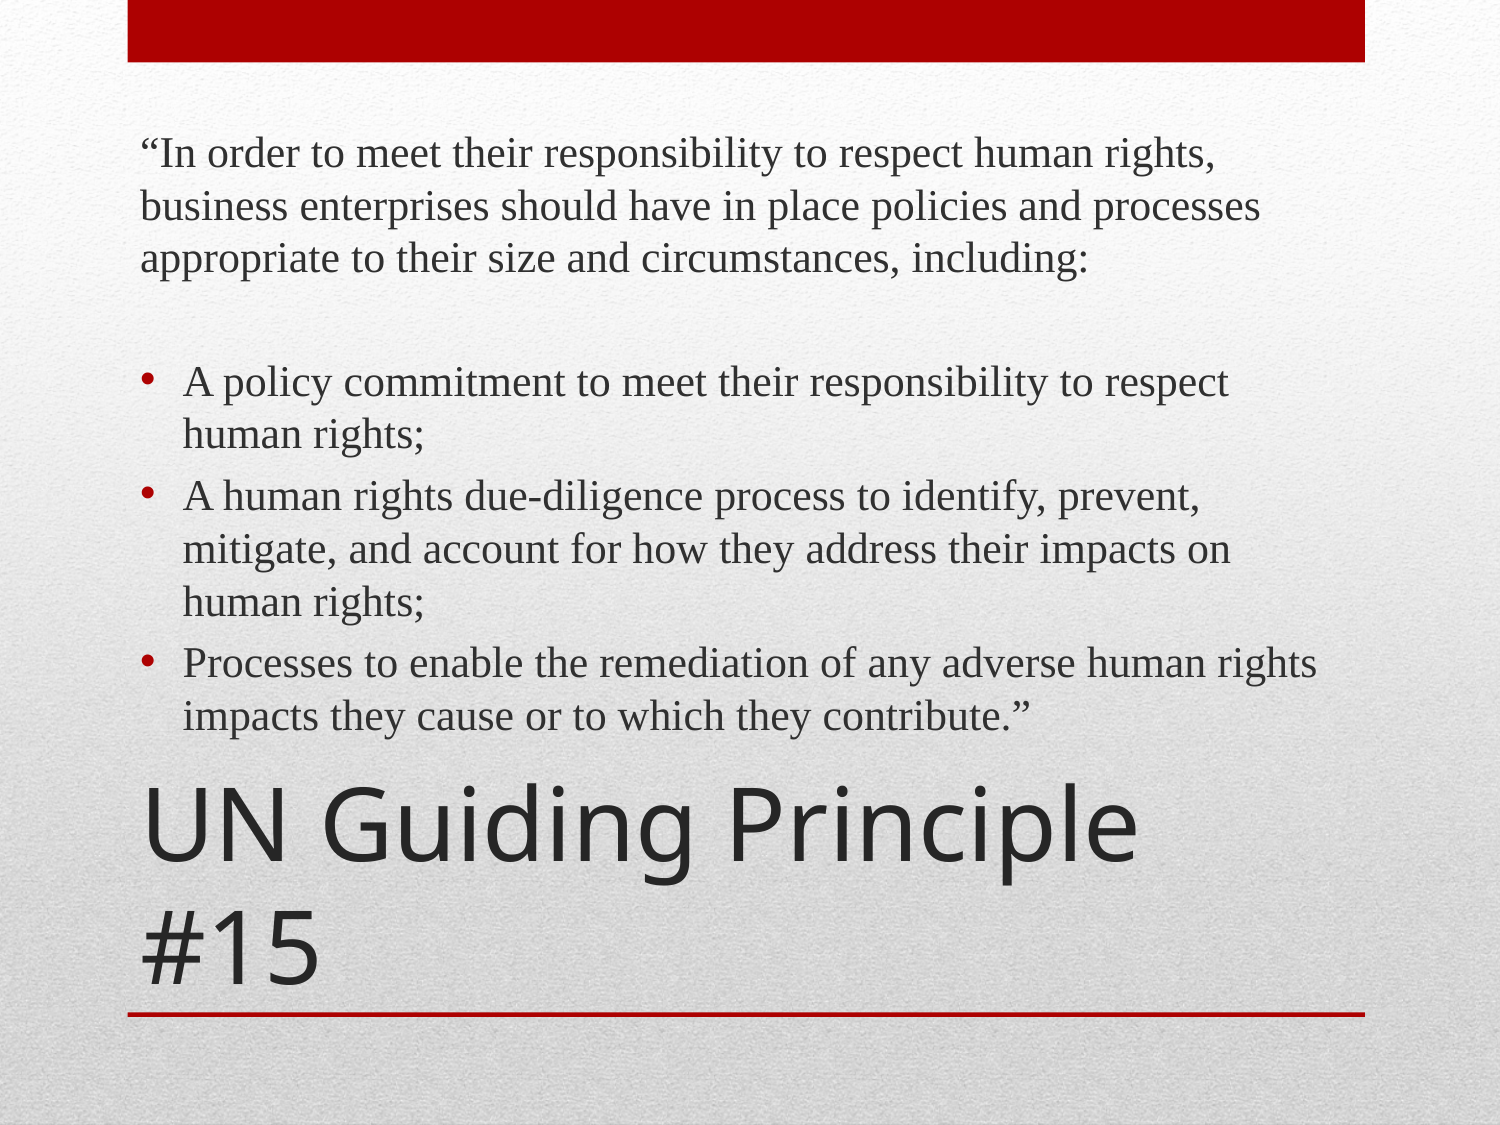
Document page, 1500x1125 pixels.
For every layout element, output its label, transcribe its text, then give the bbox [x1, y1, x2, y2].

title UN Guiding Principle #15 [125, 750, 1238, 1013]
list “In order to meet their responsibility to respect human rights, business enterprises should have in place policies and processes appropriate to their size and circumstances, including: A policy commitment to meet their responsibility to respect human rights; A human rights due-diligence process to identify, prevent, mitigate, and account for how they address their impacts on human rights; Processes to enable the remediation of any adverse human rights impacts they cause or to which they contribute.” [125, 112, 1363, 750]
